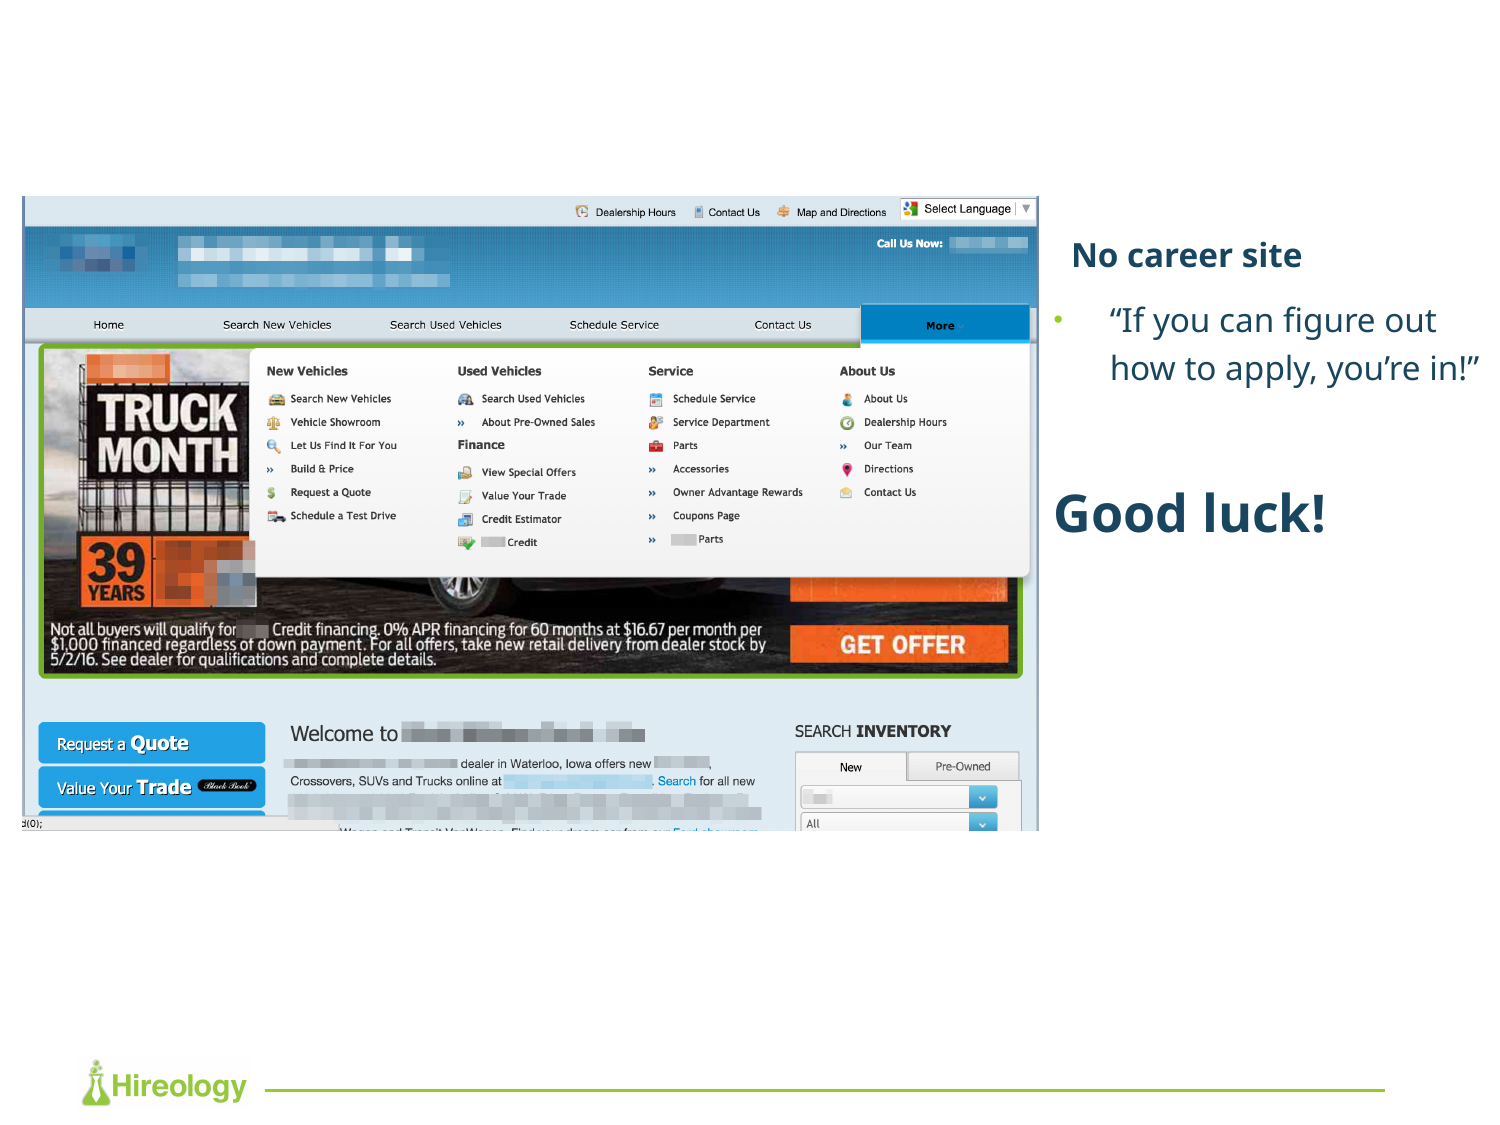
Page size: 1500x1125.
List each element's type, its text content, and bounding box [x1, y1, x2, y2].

text_box No career site “If you can figure out how to apply, you’re in!” Good luck! [1044, 219, 1500, 741]
picture [76, 1056, 251, 1110]
picture [22, 196, 1039, 831]
